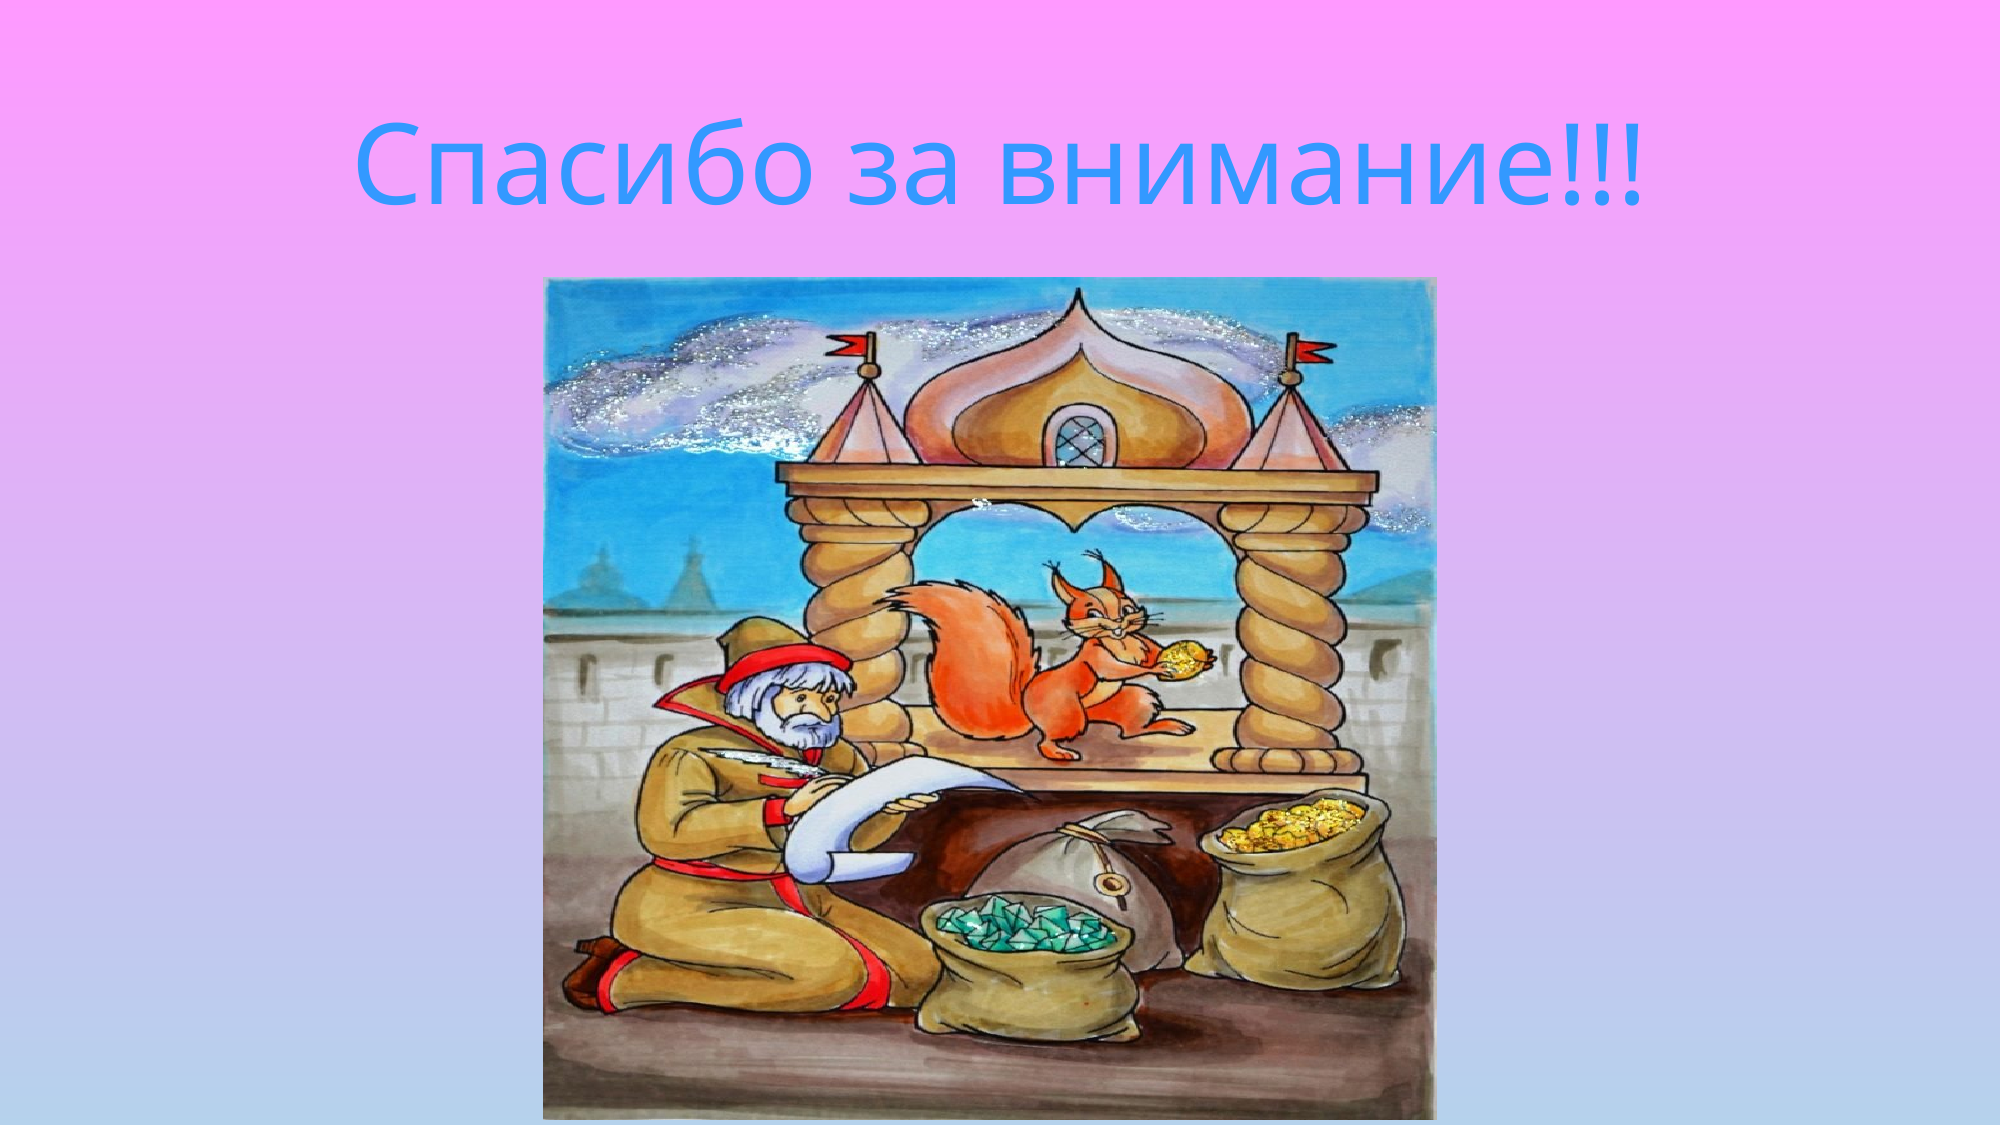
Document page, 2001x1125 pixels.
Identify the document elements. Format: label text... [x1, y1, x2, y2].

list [543, 277, 1437, 1120]
title Спасибо за внимание!!! [137, 59, 1863, 278]
